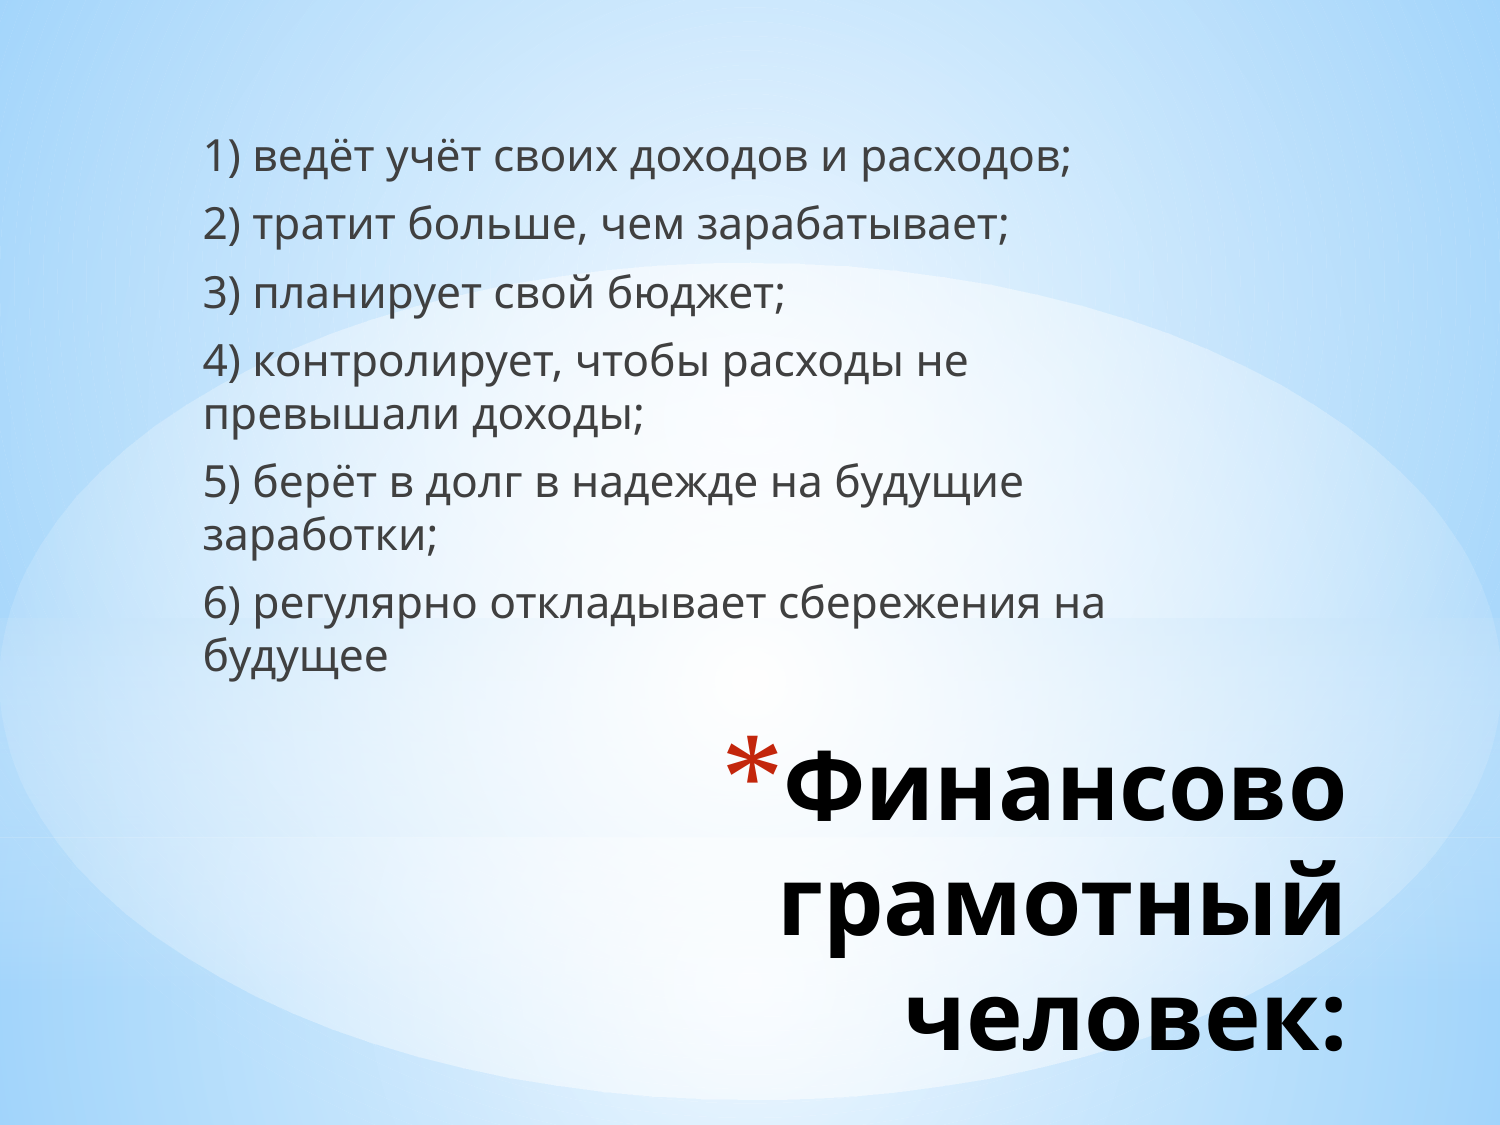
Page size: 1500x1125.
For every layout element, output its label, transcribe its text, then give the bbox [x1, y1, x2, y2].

title Финансово грамотный человек: [294, 717, 1363, 905]
list 1) ведёт учёт своих доходов и расходов; 2) тратит больше, чем зарабатывает; 3) планирует свой бюджет; 4) контролирует, чтобы расходы не превышали доходы; 5) берёт в долг в надежде на будущие заработки; 6) регулярно откладывает сбережения на будущее [187, 120, 1238, 690]
